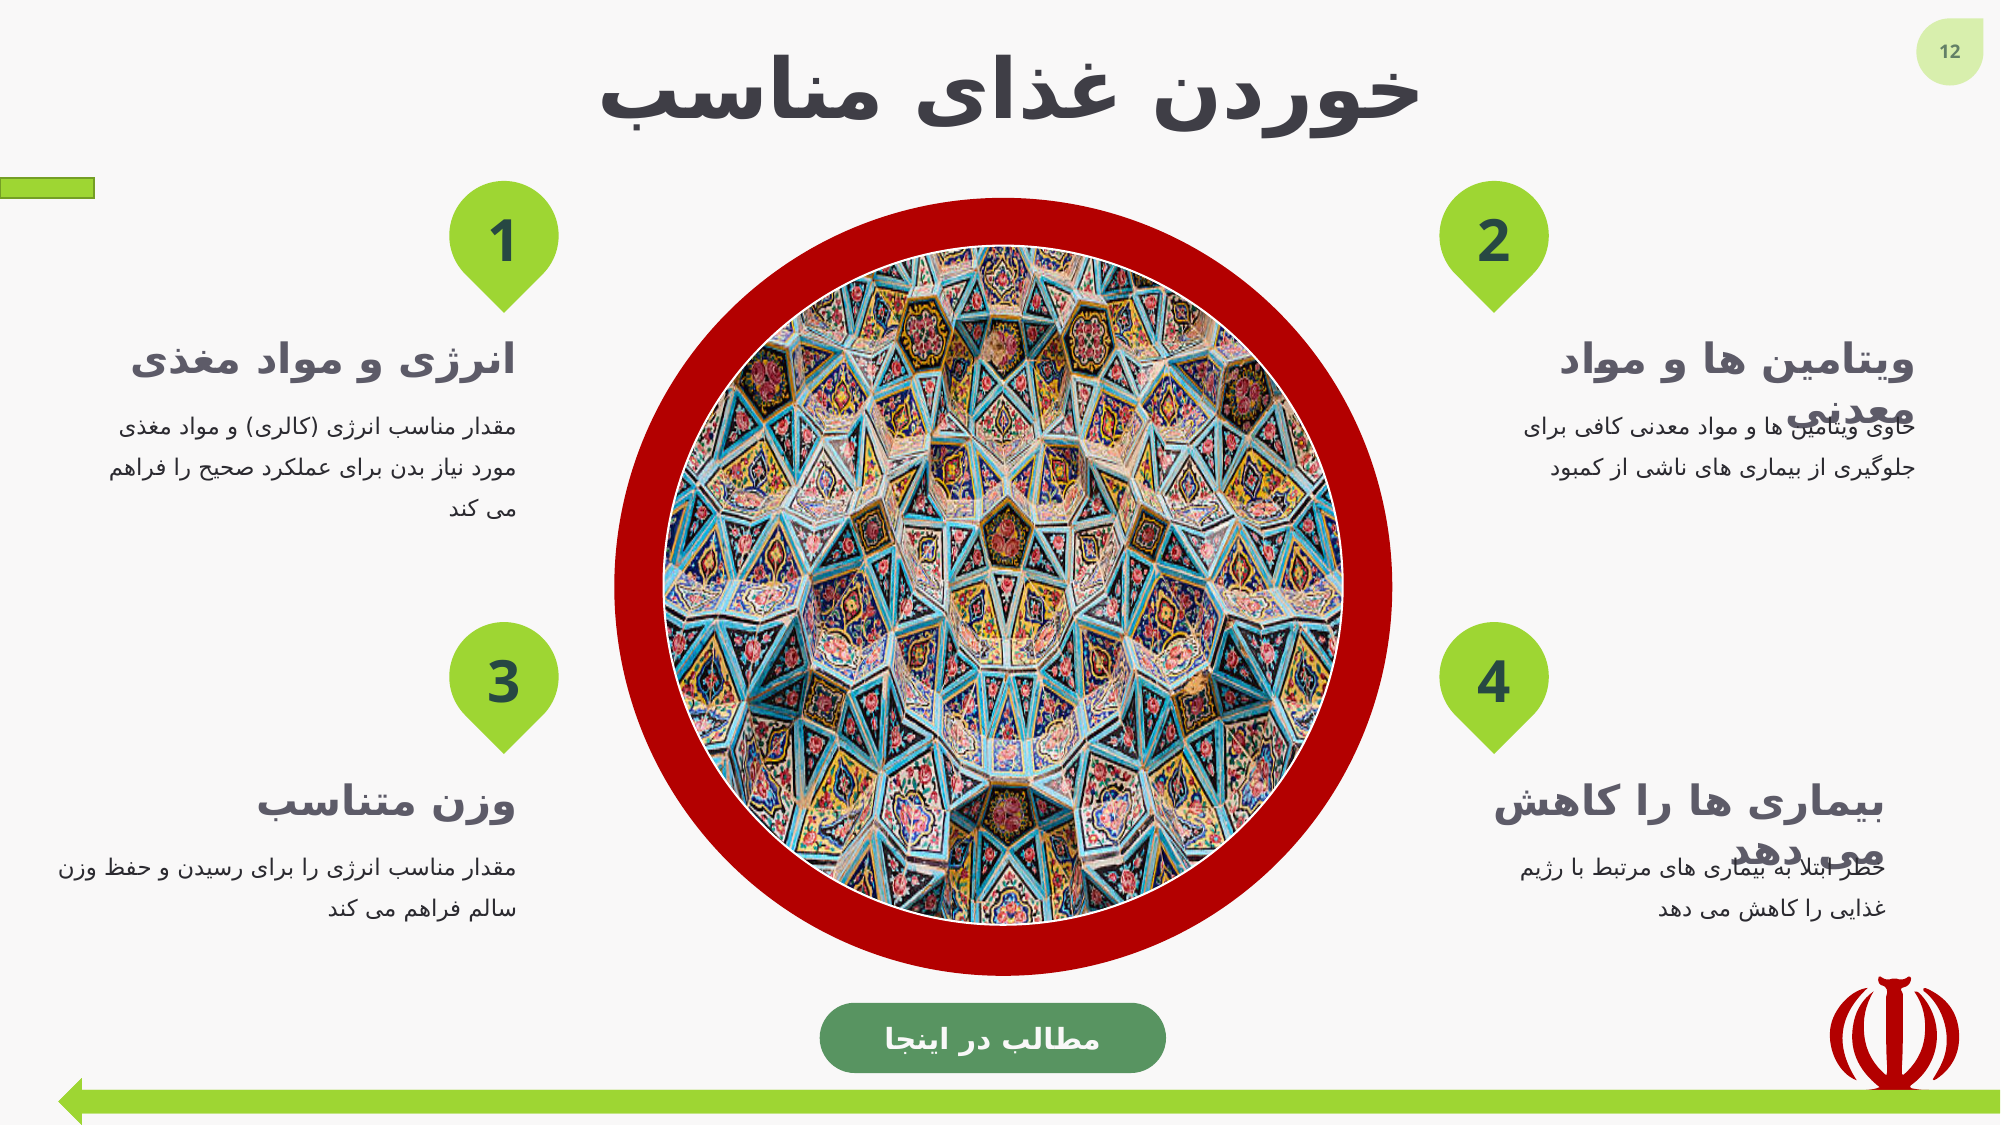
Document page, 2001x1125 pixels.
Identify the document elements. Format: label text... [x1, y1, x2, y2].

text_box حاوی ویتامین ها و مواد معدنی کافی برای جلوگیری از بیماری های ناشی از کمبود [1453, 390, 1932, 488]
text_box [613, 196, 1394, 977]
text_box انرژی و مواد مغذی [84, 324, 532, 390]
text_box [662, 244, 1344, 926]
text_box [1439, 622, 1549, 732]
text_box مقدار مناسب انرژی (کالری) و مواد مغذی مورد نیاز بدن برای عملکرد صحیح را فراهم می کند [84, 390, 532, 529]
text_box [0, 177, 95, 199]
text_box مطالب در اینجا [819, 1002, 1167, 1074]
text_box خوردن غذای مناسب [583, 39, 2000, 240]
text_box [56, 1075, 2000, 1125]
text_box وزن متناسب [84, 766, 532, 831]
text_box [449, 180, 559, 291]
text_box خطر ابتلا به بیماری های مرتبط با رژیم غذایی را کاهش می دهد [1453, 831, 1902, 929]
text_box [1439, 180, 1549, 291]
text_box مقدار مناسب انرژی را برای رسیدن و حفظ وزن سالم فراهم می کند [30, 831, 532, 929]
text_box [449, 622, 559, 732]
text_box بیماری ها را کاهش می دهد [1453, 765, 1902, 831]
text_box ویتامین ها و مواد معدنی [1453, 324, 1932, 390]
